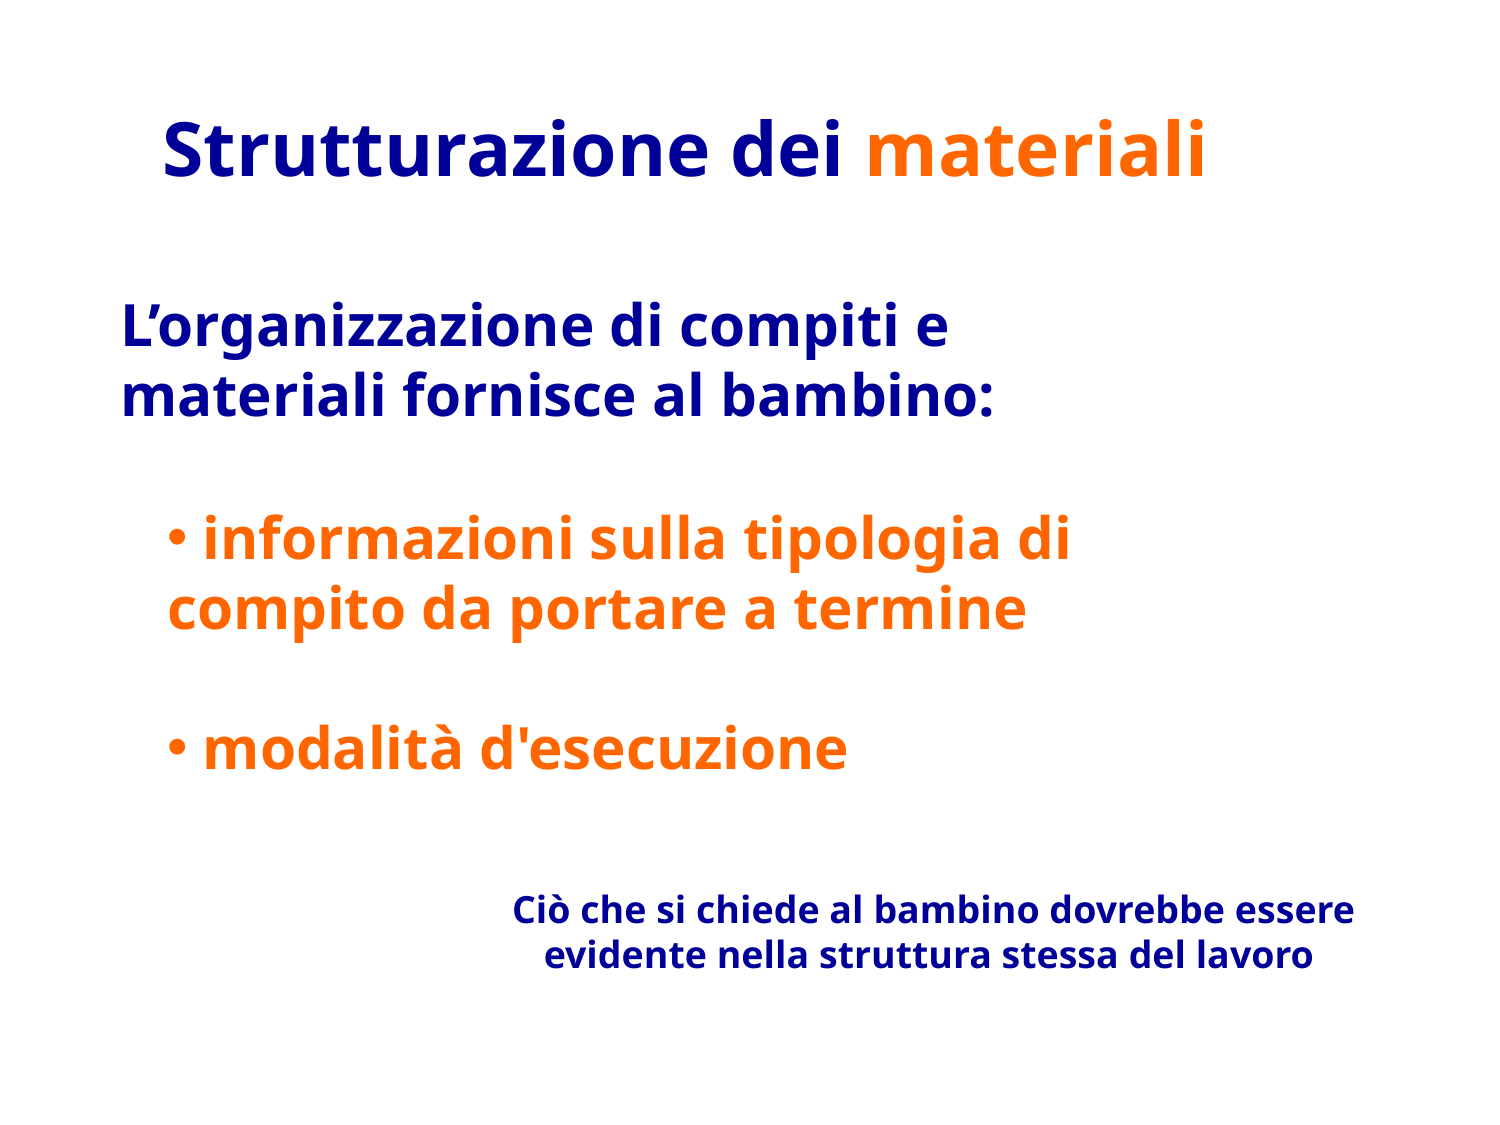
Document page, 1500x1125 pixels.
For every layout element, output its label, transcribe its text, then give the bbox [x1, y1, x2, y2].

text_box informazioni sulla tipologia di compito da portare a termine modalità d'esecuzione [152, 493, 1294, 789]
text_box Strutturazione dei materiali [82, 93, 1289, 199]
text_box Ciò che si chiede al bambino dovrebbe essere evidente nella struttura stessa del lavoro [445, 878, 1423, 984]
text_box L’organizzazione di compiti e materiali fornisce al bambino: [105, 281, 1243, 436]
